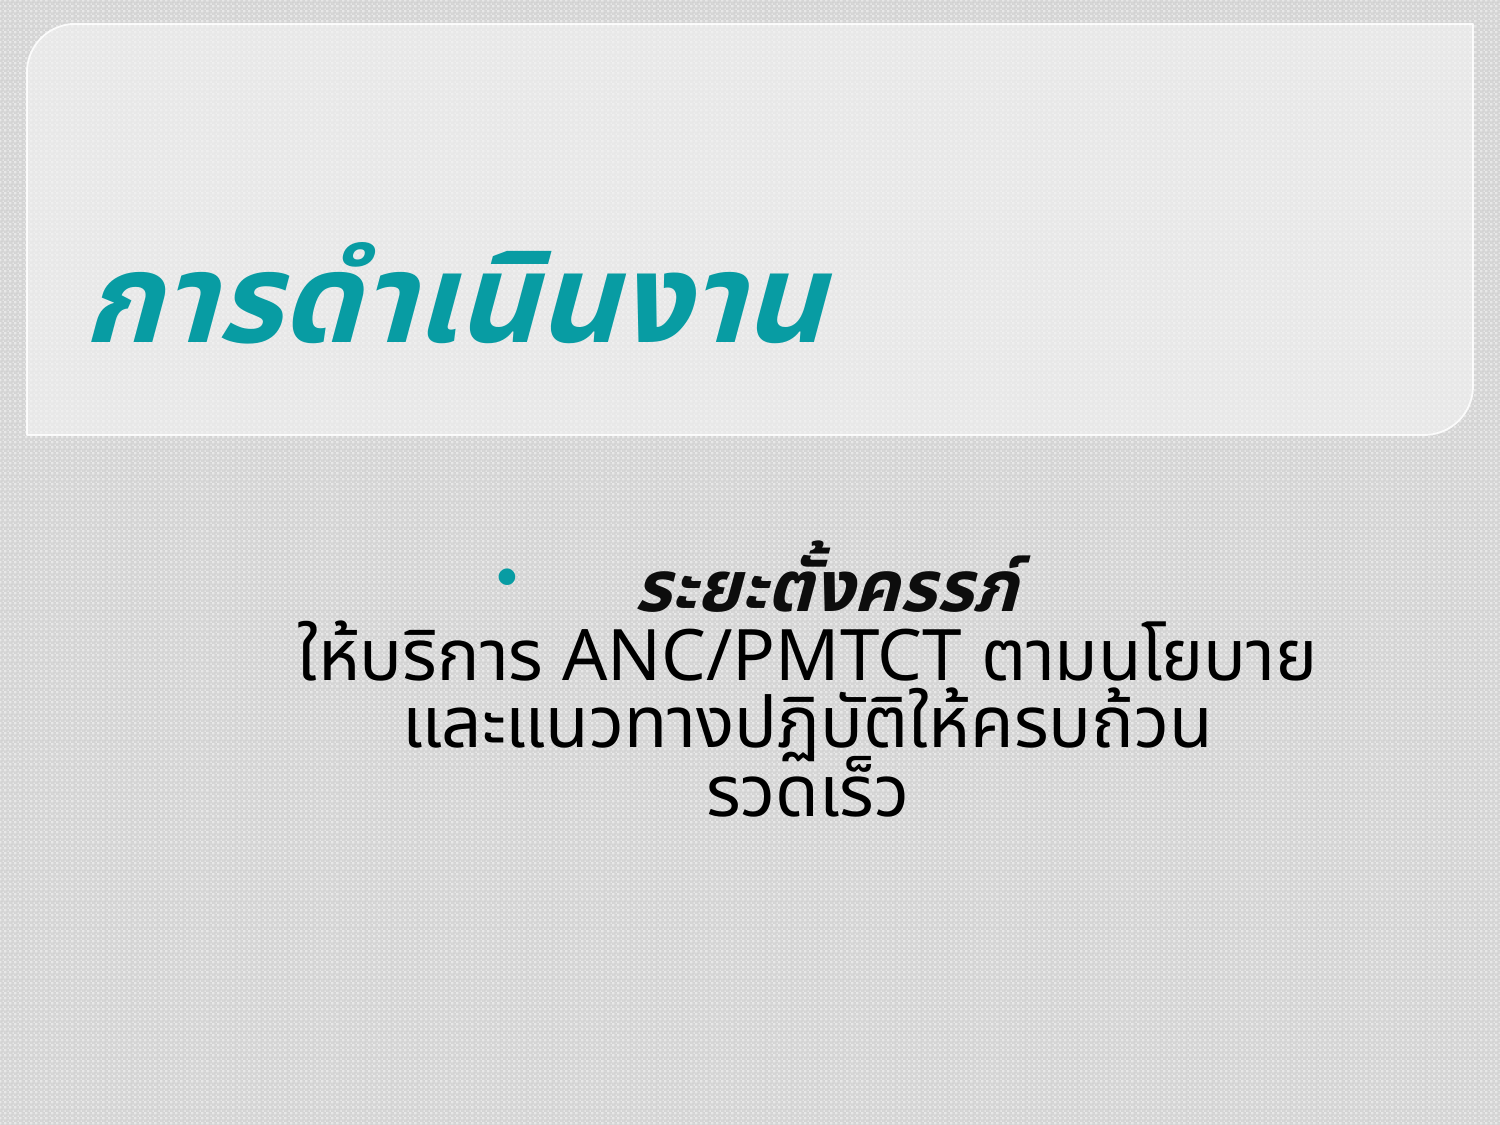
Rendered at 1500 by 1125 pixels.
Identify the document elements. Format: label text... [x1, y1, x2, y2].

title การดำเนินงาน [76, 149, 1427, 375]
subtitle ระยะตั้งครรภ์ ให้บริการ ANC/PMTCT ตามนโยบายและแนวทางปฏิบัติให้ครบถ้วน รวดเร็ว [286, 549, 1363, 838]
